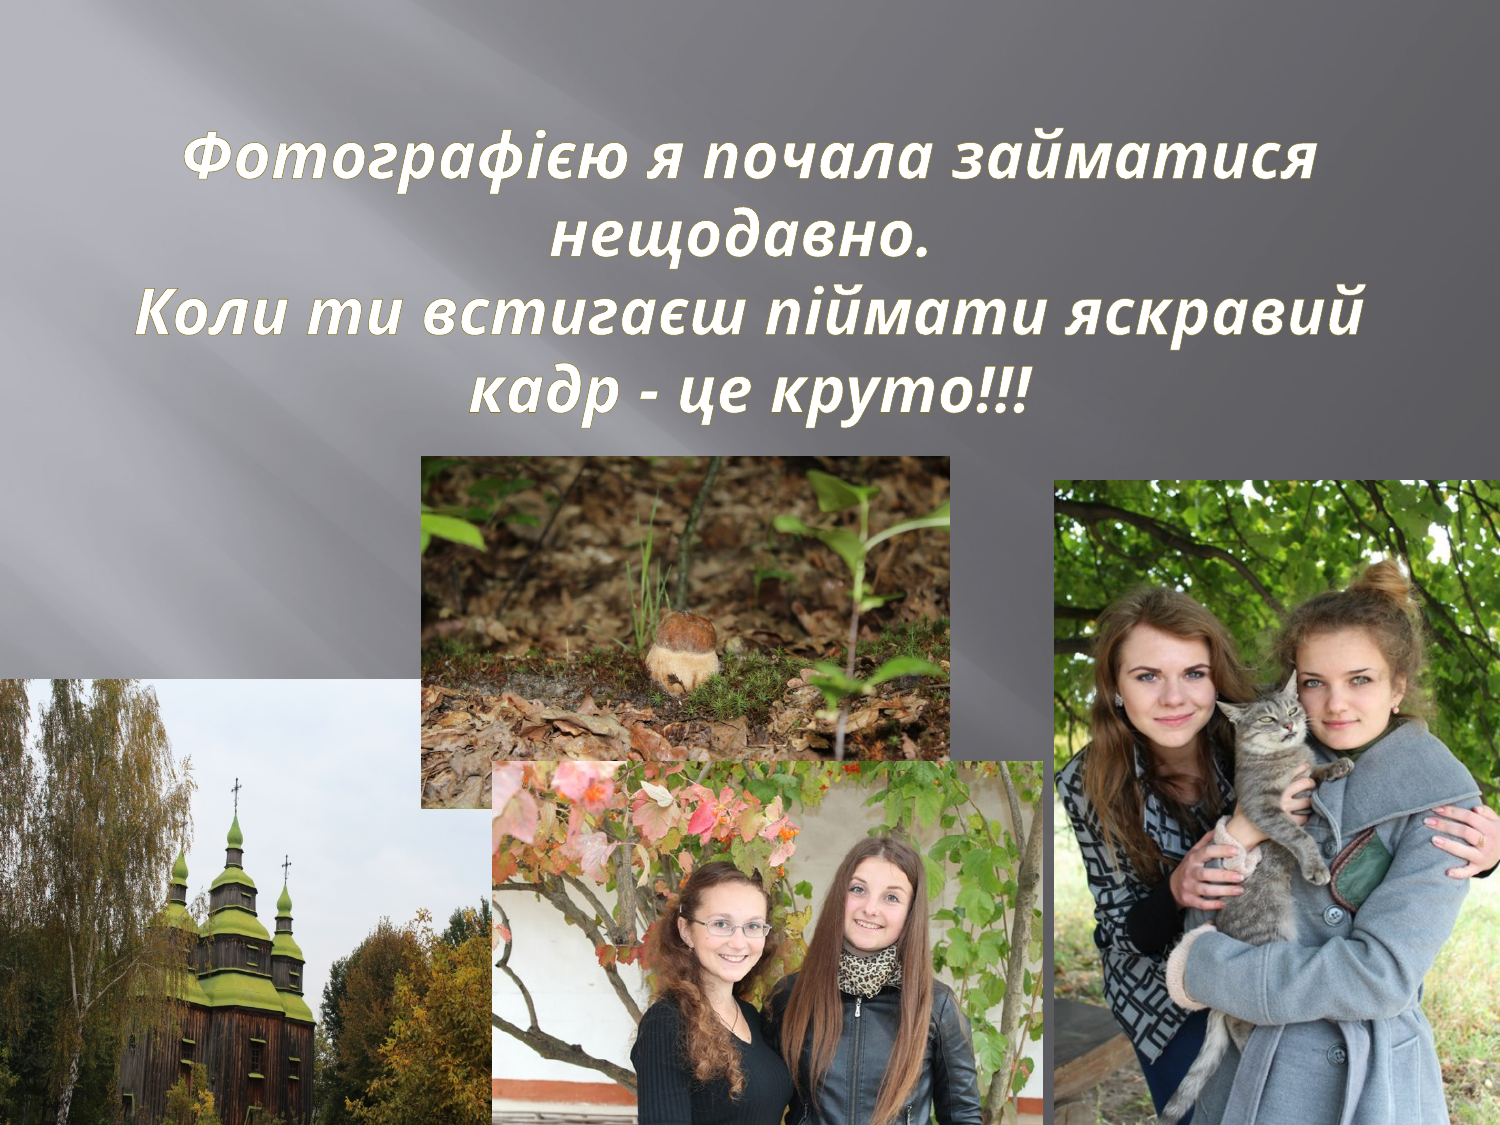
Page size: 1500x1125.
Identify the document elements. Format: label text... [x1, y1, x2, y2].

picture [0, 456, 1044, 1125]
title Фотографією я почала займатися нещодавно. Коли ти встигаєш піймати яскравий кадр - це круто!!! [75, 105, 1425, 434]
picture [1054, 480, 1500, 1125]
